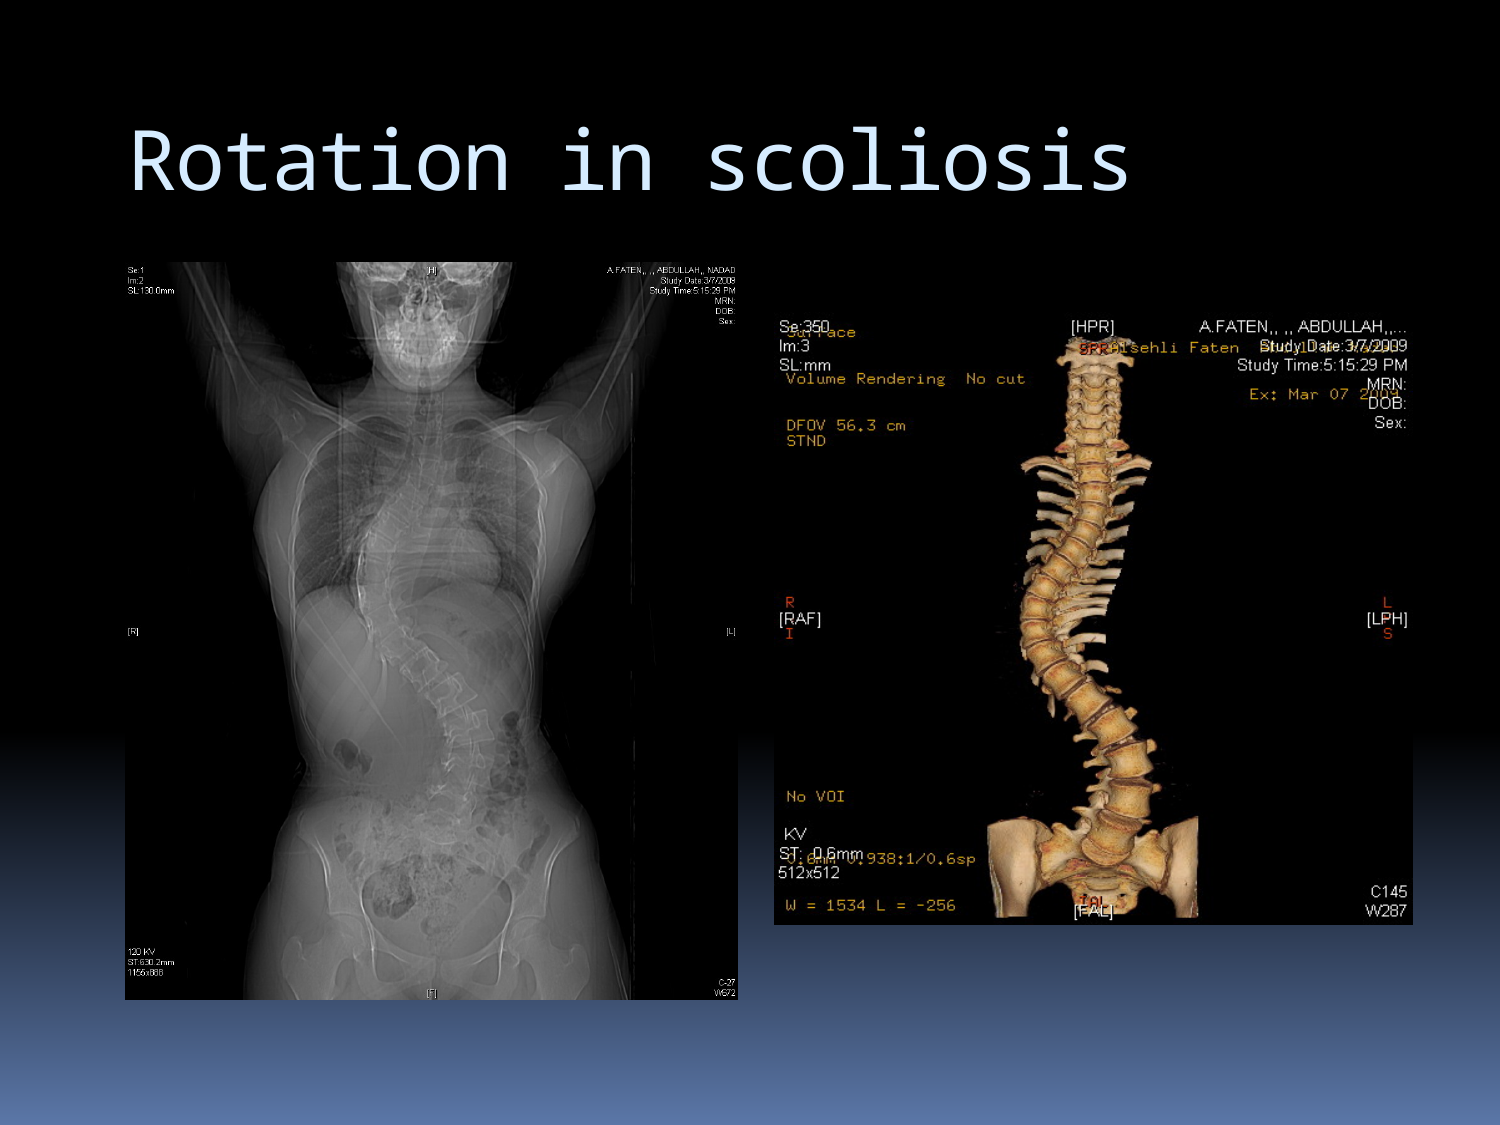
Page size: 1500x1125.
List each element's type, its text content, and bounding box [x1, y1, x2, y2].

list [124, 261, 738, 1001]
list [774, 311, 1413, 926]
title Rotation in scoliosis [112, 99, 1388, 288]
